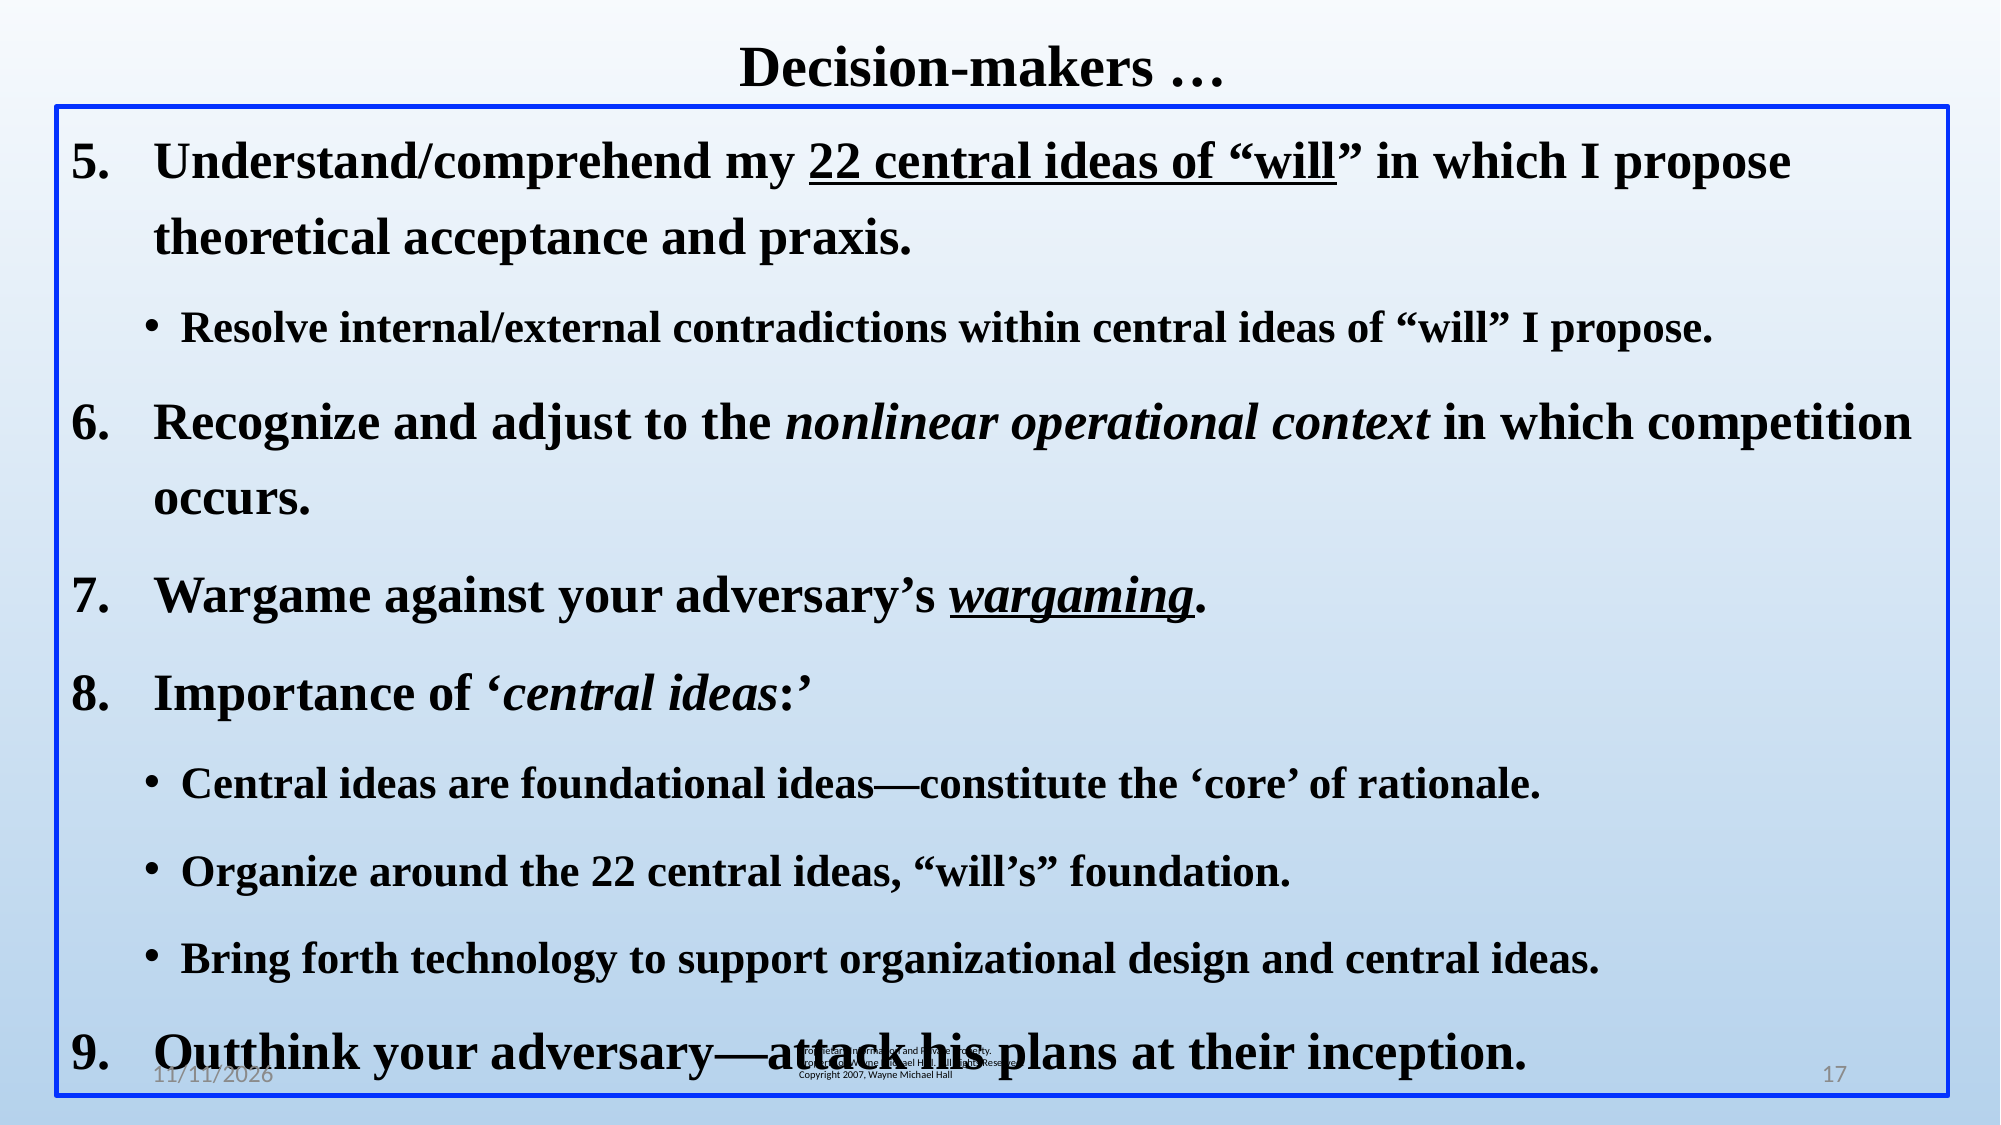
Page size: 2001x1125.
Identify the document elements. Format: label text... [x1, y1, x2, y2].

list Understand/comprehend my 22 central ideas of “will” in which I propose theoretical acceptance and praxis. Resolve internal/external contradictions within central ideas of “will” I propose. Recognize and adjust to the nonlinear operational context in which competition occurs. Wargame against your adversary’s wargaming. Importance of ‘central ideas:’ Central ideas are foundational ideas—constitute the ‘core’ of rationale. Organize around the 22 central ideas, “will’s” foundation. Bring forth technology to support organizational design and central ideas. Outthink your adversary—attack his plans at their inception. [56, 106, 1949, 1096]
text_box Proprietary Information and Private Property. Property of Wayne Michael Hall. All Rights Reserved. Copyright 2007, Wayne Michael Hall [784, 1038, 1059, 1086]
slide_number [137, 1042, 588, 1103]
title Decision-makers … [0, 19, 1984, 116]
slide_number 17 [1412, 1042, 1863, 1103]
